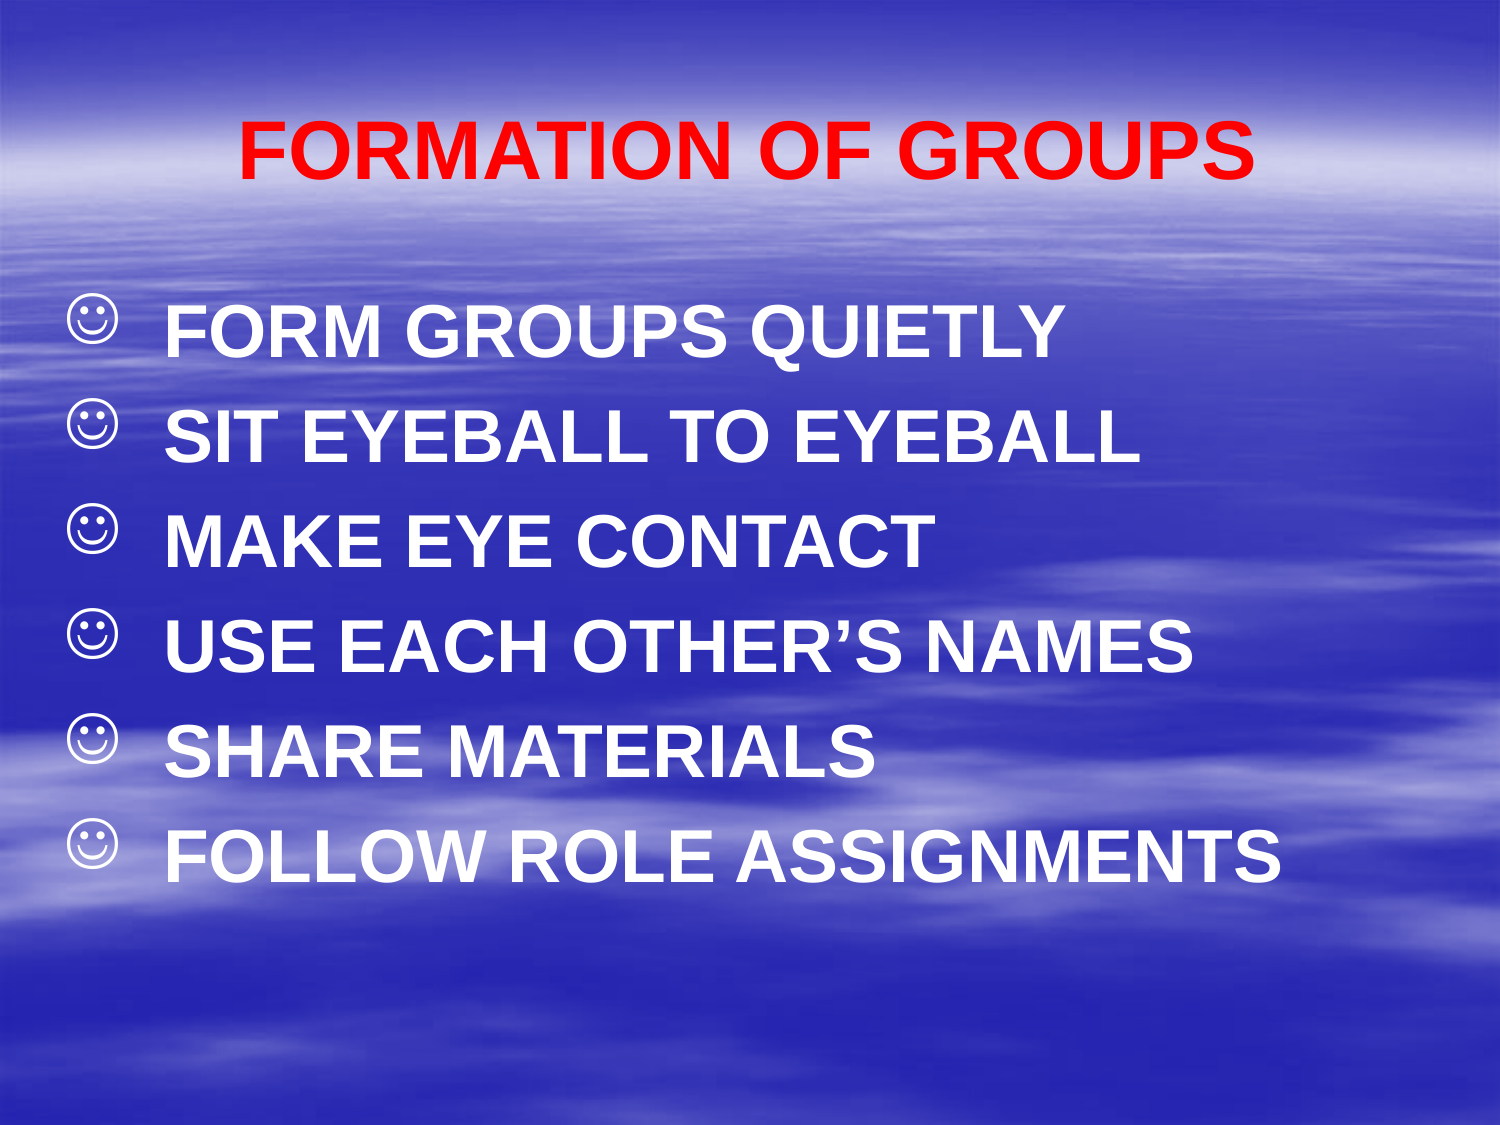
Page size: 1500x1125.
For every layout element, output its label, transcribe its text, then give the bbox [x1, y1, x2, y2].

list FORM GROUPS QUIETLY SIT EYEBALL TO EYEBALL MAKE EYE CONTACT USE EACH OTHER’S NAMES SHARE MATERIALS FOLLOW ROLE ASSIGNMENTS [49, 274, 1451, 1001]
title FORMATION OF GROUPS [49, 37, 1446, 256]
